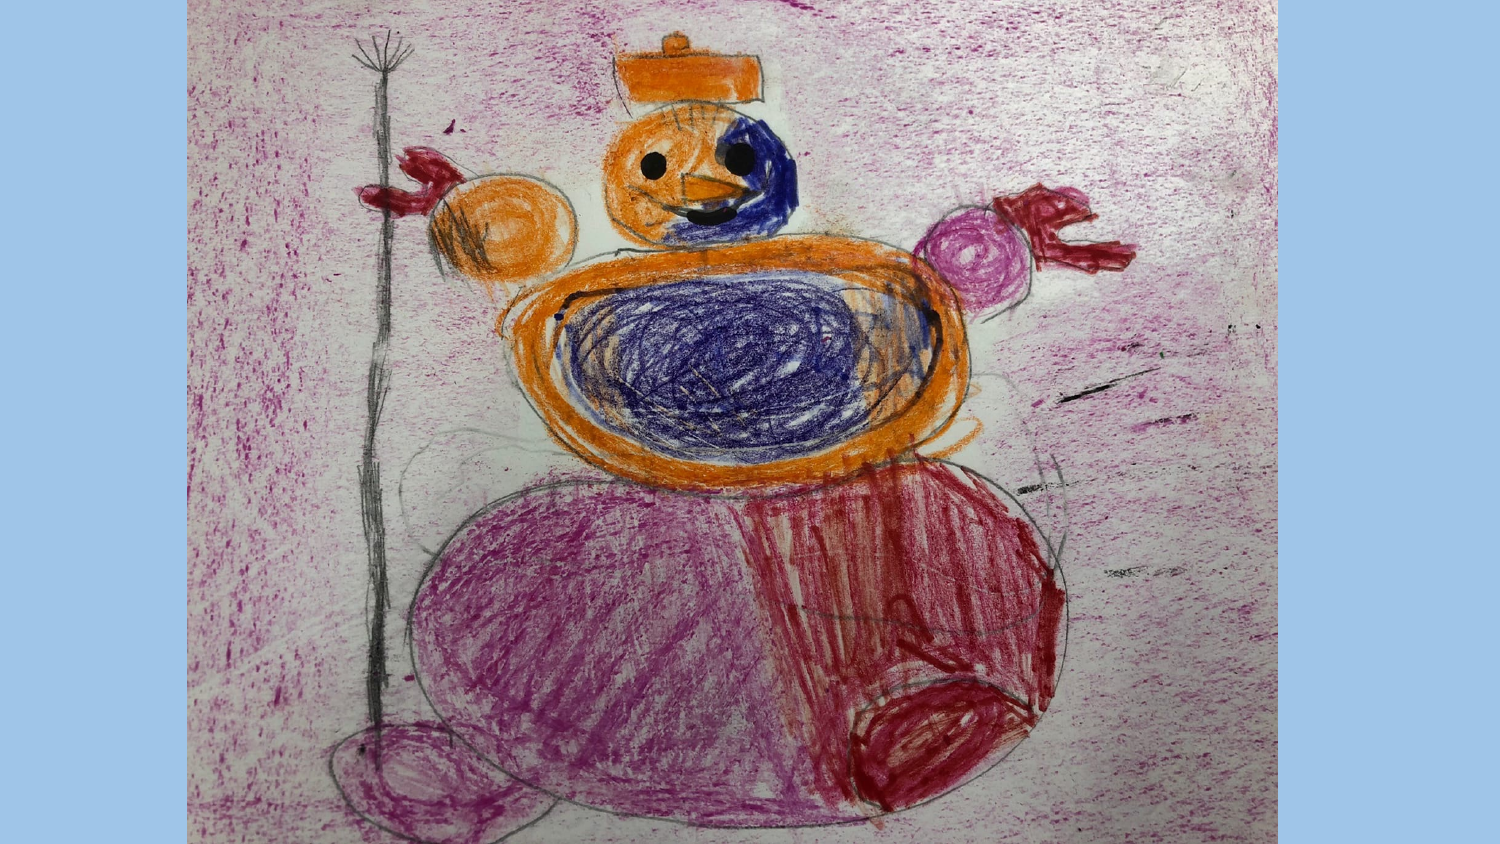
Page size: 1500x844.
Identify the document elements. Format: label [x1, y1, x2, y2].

picture [186, 0, 1278, 844]
